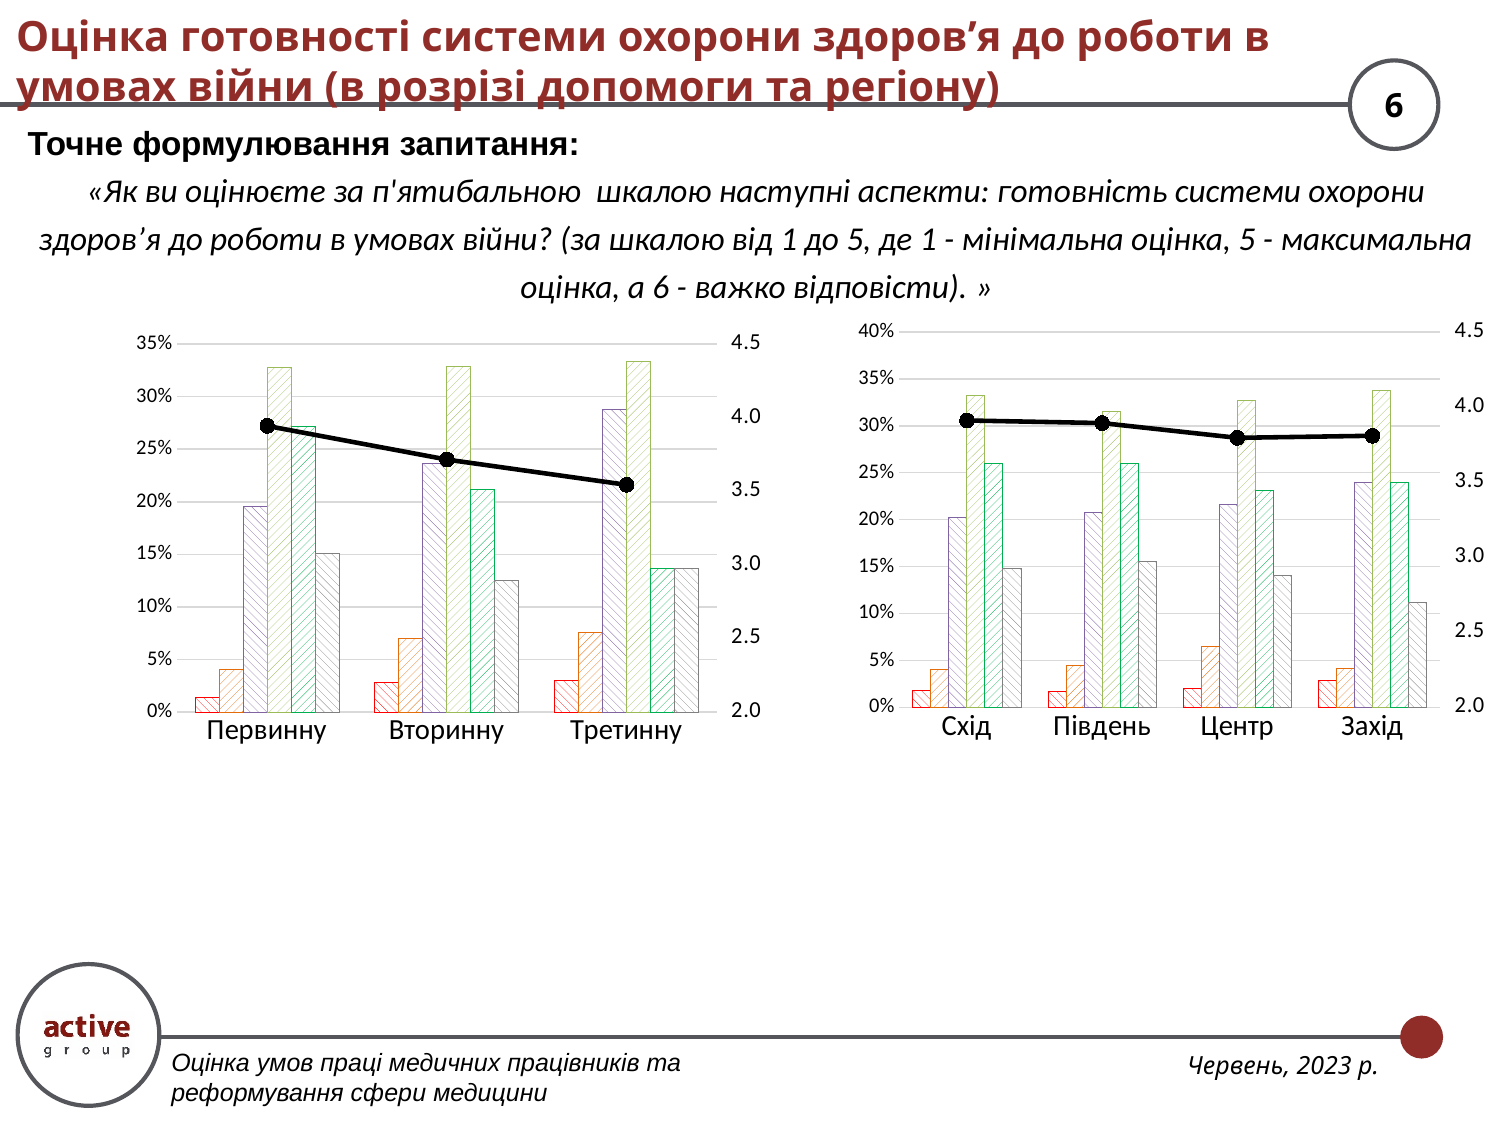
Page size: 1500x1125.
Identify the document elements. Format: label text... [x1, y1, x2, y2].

title Оцінка готовності системи охорони здоров’я до роботи в умовах війни (в розрізі допомоги та регіону) [0, 18, 1337, 100]
text_box Точне формулювання запитання: «Як ви оцінюєте за п'ятибальною шкалою наступні аспекти: готовність системи охорони здоров’я до роботи в умовах війни? (за шкалою від 1 до 5, де 1 - мінімальна оцінка, 5 - максимальна оцінка, а 6 - важко відповісти). » [12, 106, 1500, 313]
chart [16, 302, 1486, 941]
picture [42, 1011, 135, 1059]
